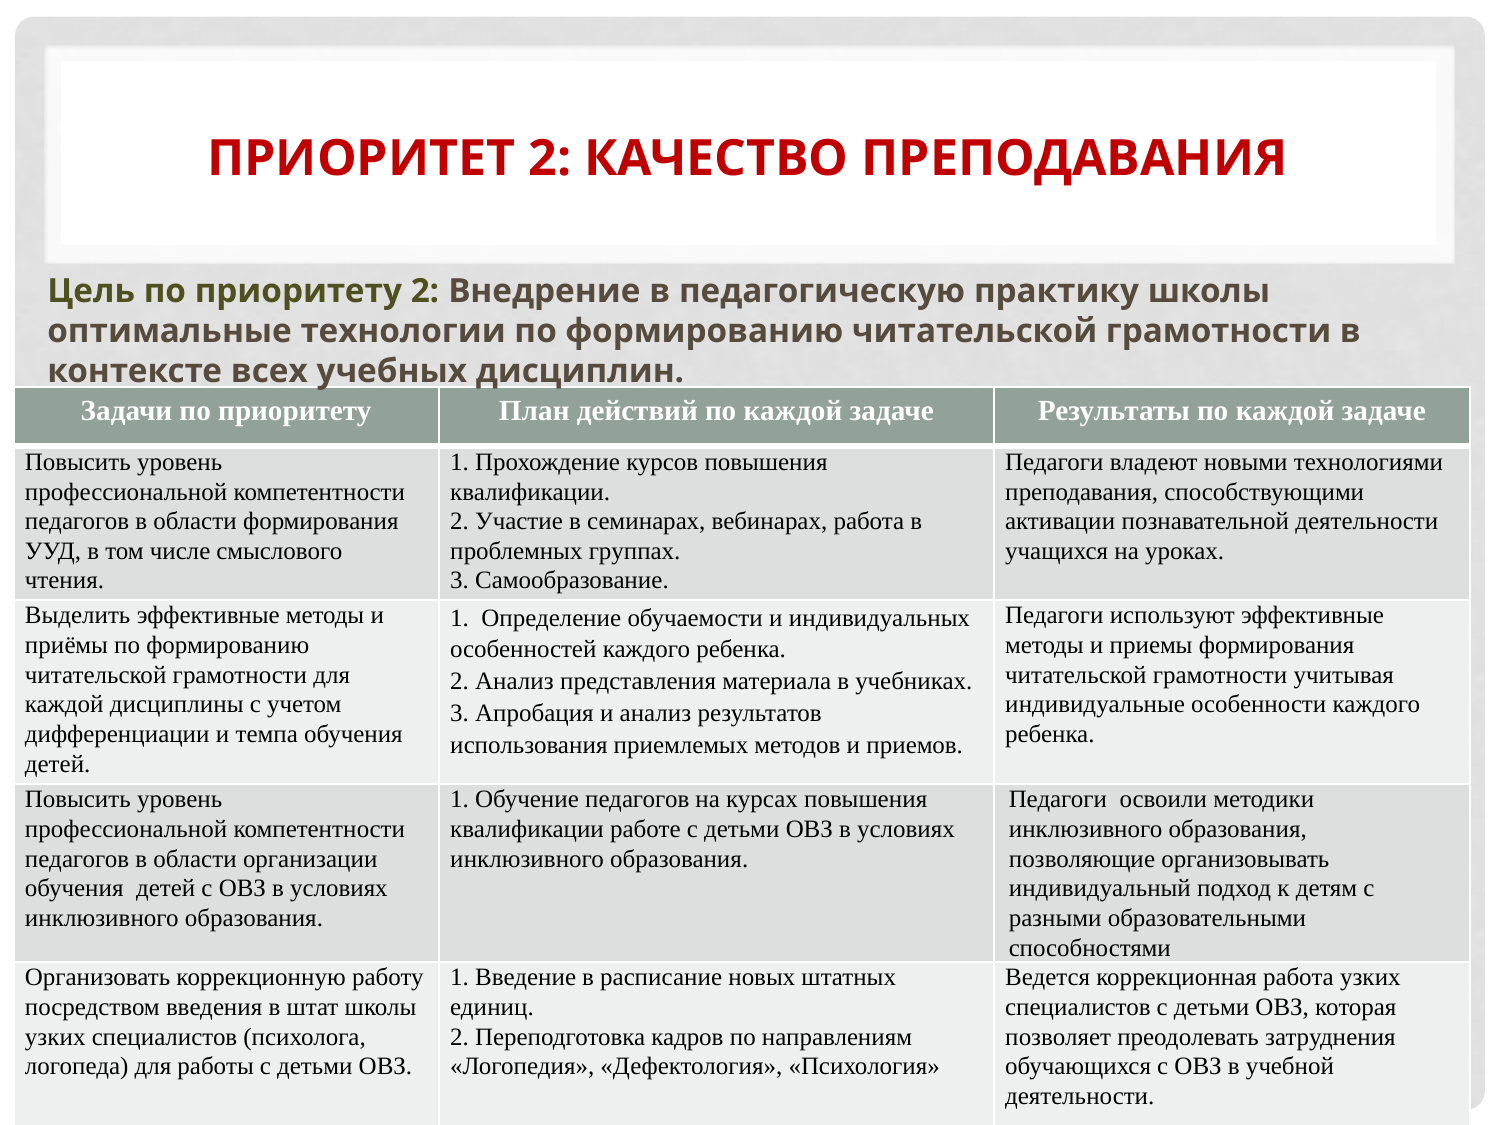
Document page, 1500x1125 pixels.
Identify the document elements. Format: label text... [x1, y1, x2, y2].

table_cell Педагоги используют эффективные методы и приемы формирования читательской грамотности учитывая индивидуальные особенности каждого ребенка. [995, 601, 1469, 783]
table_header План действий по каждой задаче [440, 398, 993, 443]
title Приоритет 2: Качество преподавания [69, 66, 1425, 244]
table_cell 1. Введение в расписание новых штатных единиц. 2. Переподготовка кадров по направлениям «Логопедия», «Дефектология», «Психология» [440, 963, 993, 1125]
table_cell Организовать коррекционную работу посредством введения в штат школы узких специалистов (психолога, логопеда) для работы с детьми ОВЗ. [15, 963, 438, 1125]
table_cell Повысить уровень профессиональной компетентности педагогов в области формирования УУД, в том числе смыслового чтения. [15, 449, 438, 599]
table_cell Повысить уровень профессиональной компетентности педагогов в области организации обучения детей с ОВЗ в условиях инклюзивного образования. [15, 785, 438, 961]
table_cell Выделить эффективные методы и приёмы по формированию читательской грамотности для каждой дисциплины с учетом дифференциации и темпа обучения детей. [15, 601, 438, 783]
table_cell Педагоги владеют новыми технологиями преподавания, способствующими активации познавательной деятельности учащихся на уроках. [995, 449, 1469, 599]
table_header Результаты по каждой задаче [995, 398, 1469, 443]
table_cell 1. Обучение педагогов на курсах повышения квалификации работе с детьми ОВЗ в условиях инклюзивного образования. [440, 785, 993, 961]
table_cell Педагоги освоили методики инклюзивного образования, позволяющие организовывать индивидуальный подход к детям с разными образовательными способностями [995, 785, 1469, 961]
table_cell 1. Прохождение курсов повышения квалификации. 2. Участие в семинарах, вебинарах, работа в проблемных группах. 3. Самообразование. [440, 449, 993, 599]
text_box Цель по приоритету 2: Внедрение в педагогическую практику школы оптимальные технологии по формированию читательской грамотности в контексте всех учебных дисциплин. [13, 261, 1470, 398]
table_cell Ведется коррекционная работа узких специалистов с детьми ОВЗ, которая позволяет преодолевать затруднения обучающихся с ОВЗ в учебной деятельности. [995, 963, 1469, 1125]
table_header Задачи по приоритету [15, 398, 438, 443]
table_cell 1. Определение обучаемости и индивидуальных особенностей каждого ребенка. 2. Анализ представления материала в учебниках. 3. Апробация и анализ результатов использования приемлемых методов и приемов. [440, 601, 993, 783]
